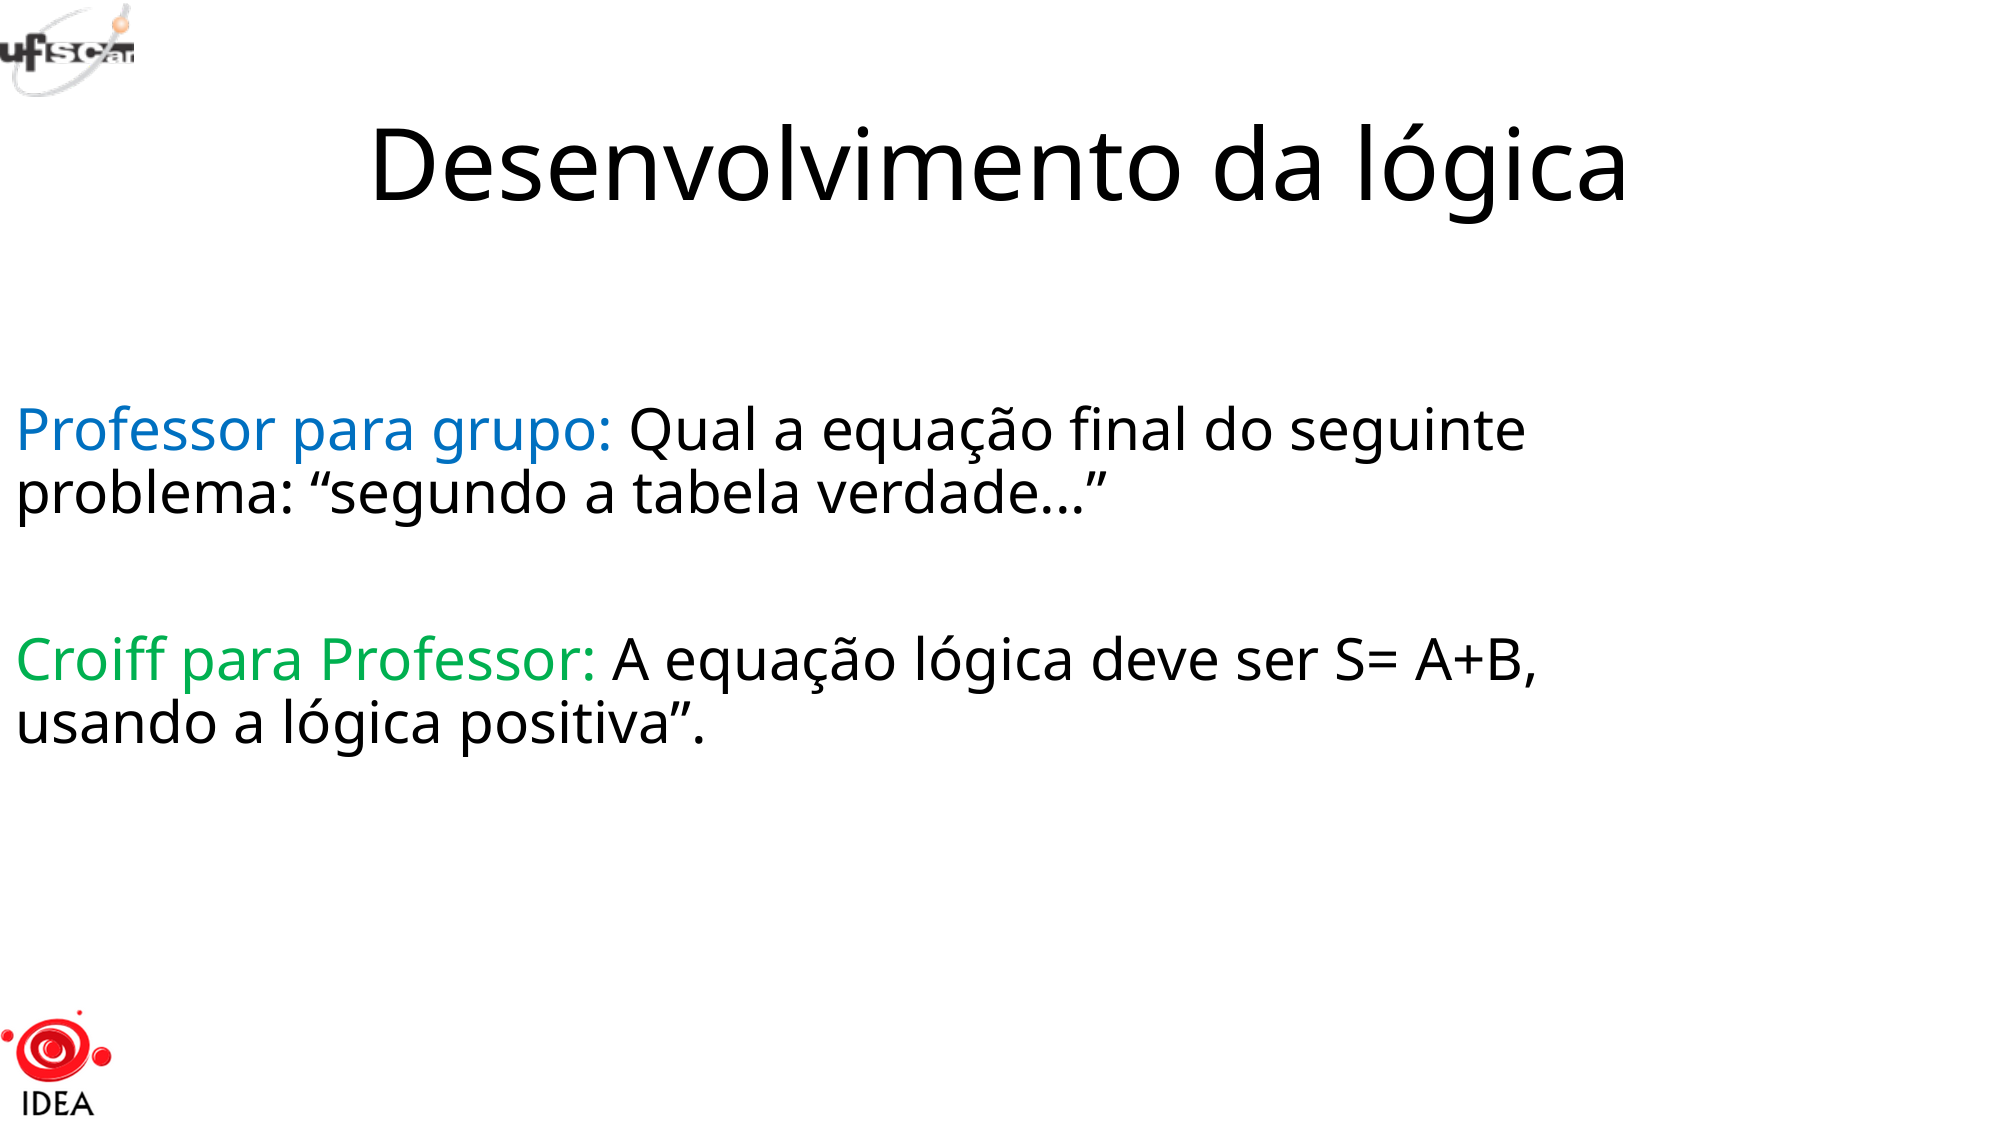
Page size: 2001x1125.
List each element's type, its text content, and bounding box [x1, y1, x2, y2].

picture [0, 987, 123, 1125]
title Desenvolvimento da lógica [137, 59, 1863, 278]
list Professor para grupo: Qual a equação final do seguinte problema: “segundo a tabela verdade...” Croiff para Professor: A equação lógica deve ser S= A+B, usando a lógica positiva”. [0, 301, 1725, 1016]
picture [0, 3, 134, 97]
